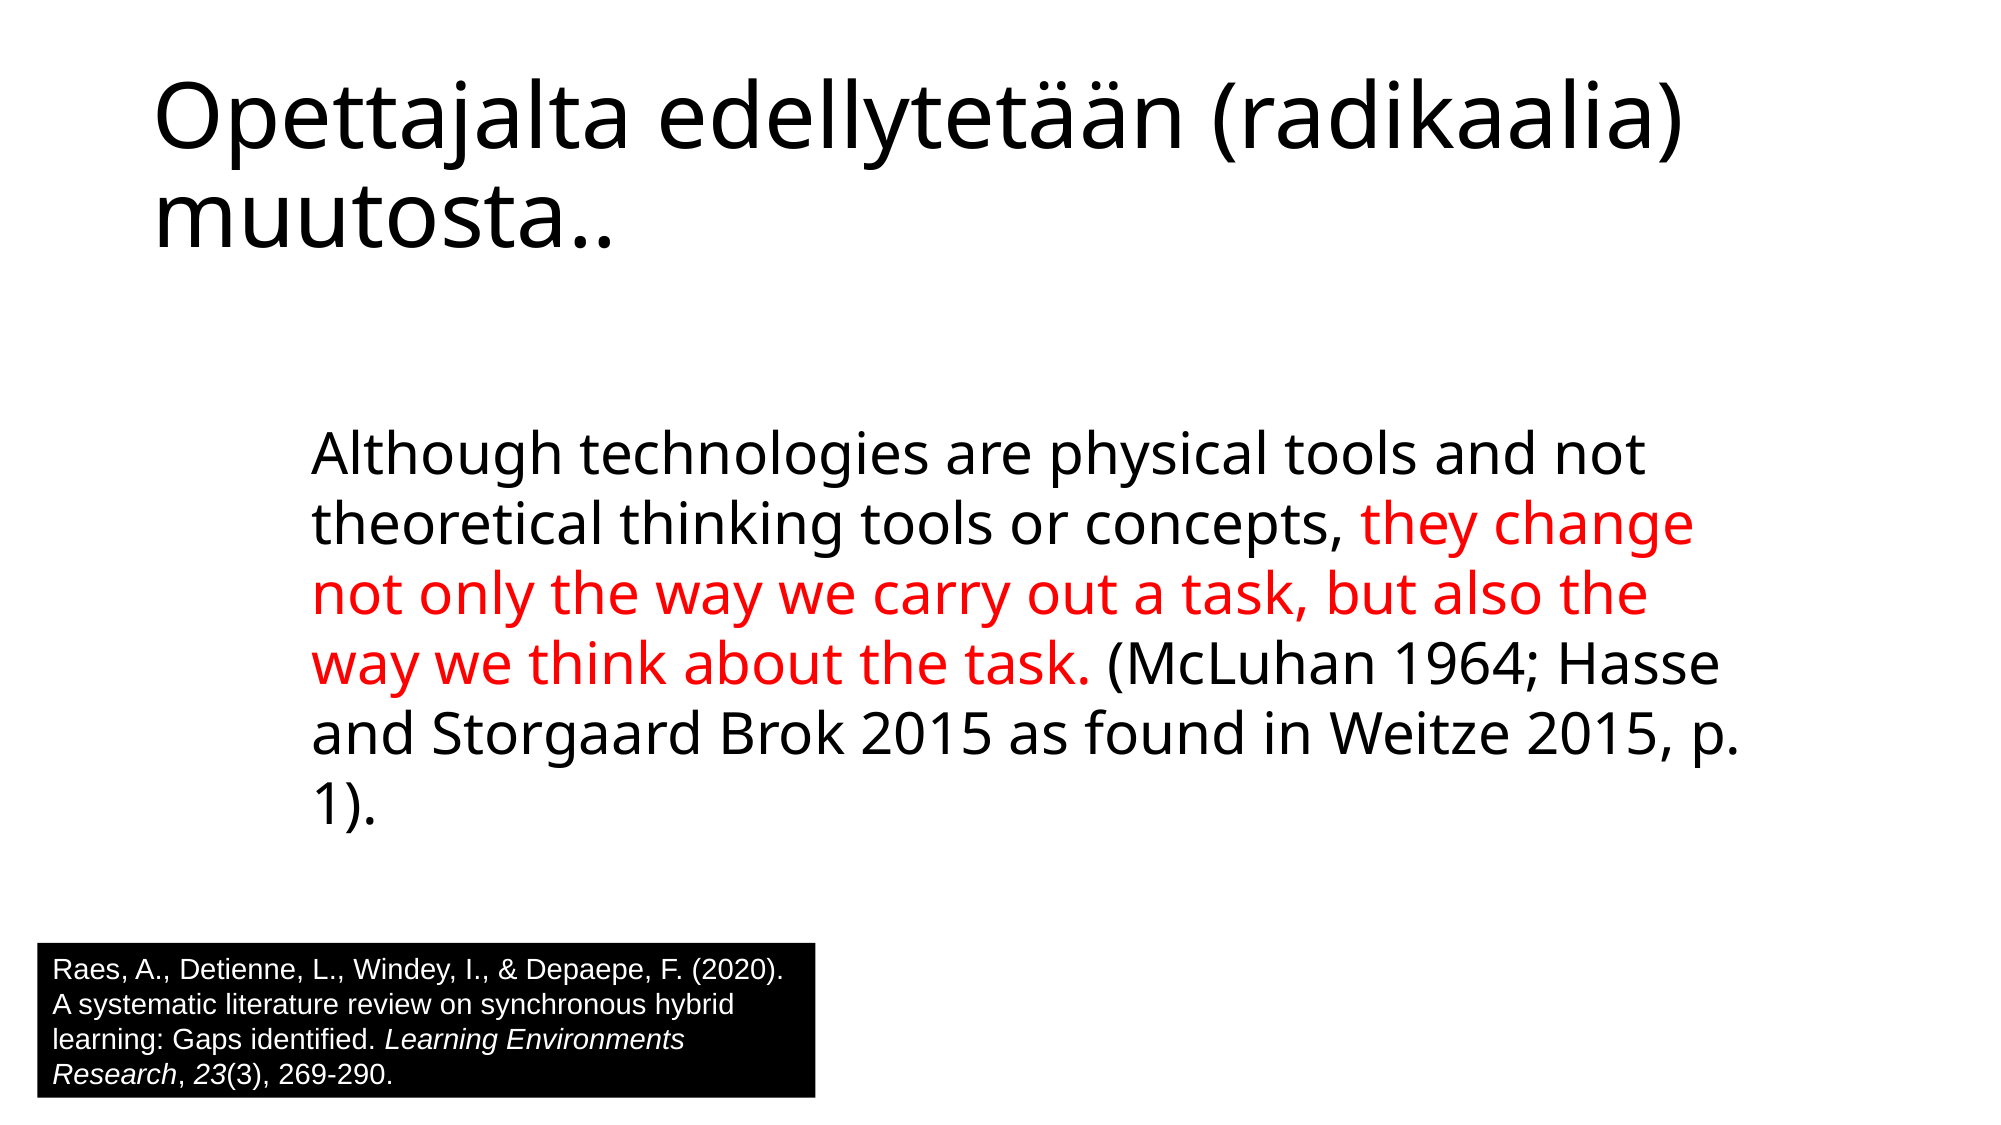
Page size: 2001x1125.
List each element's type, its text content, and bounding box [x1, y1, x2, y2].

text_box Although technologies are physical tools and not theoretical thinking tools or concepts, they change not only the way we carry out a task, but also the way we think about the task. (McLuhan 1964; Hasse and Storgaard Brok 2015 as found in Weitze 2015, p. 1). [296, 408, 1761, 844]
title Opettajalta edellytetään (radikaalia) muutosta.. [137, 59, 1863, 278]
text_box Raes, A., Detienne, L., Windey, I., & Depaepe, F. (2020). A systematic literature review on synchronous hybrid learning: Gaps identified. Learning Environments Research, 23(3), 269-290. [37, 942, 816, 1098]
